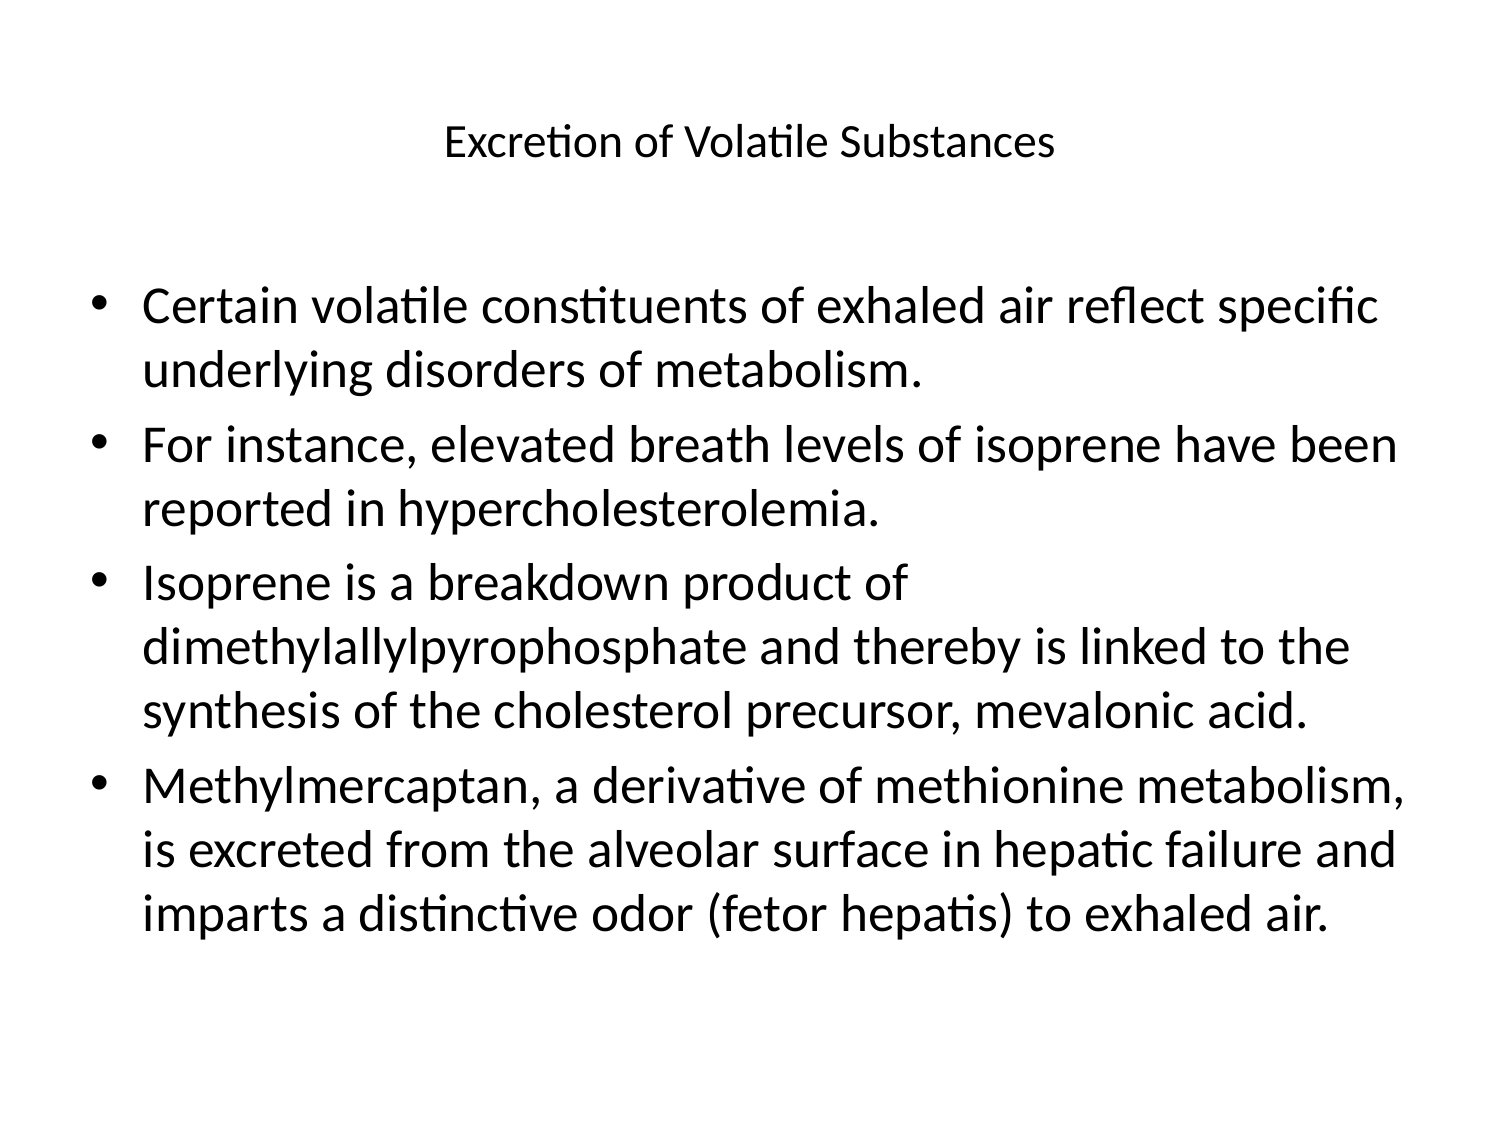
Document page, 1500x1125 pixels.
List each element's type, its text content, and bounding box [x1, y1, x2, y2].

list Certain volatile constituents of exhaled air reflect specific underlying disorders of metabolism. For instance, elevated breath levels of isoprene have been reported in hypercholesterolemia. Isoprene is a breakdown product of dimethylallylpyrophosphate and thereby is linked to the synthesis of the cholesterol precursor, mevalonic acid. Methylmercaptan, a derivative of methionine metabolism, is excreted from the alveolar surface in hepatic failure and imparts a distinctive odor (fetor hepatis) to exhaled air. [75, 262, 1425, 1005]
title Excretion of Volatile Substances [75, 45, 1425, 233]
